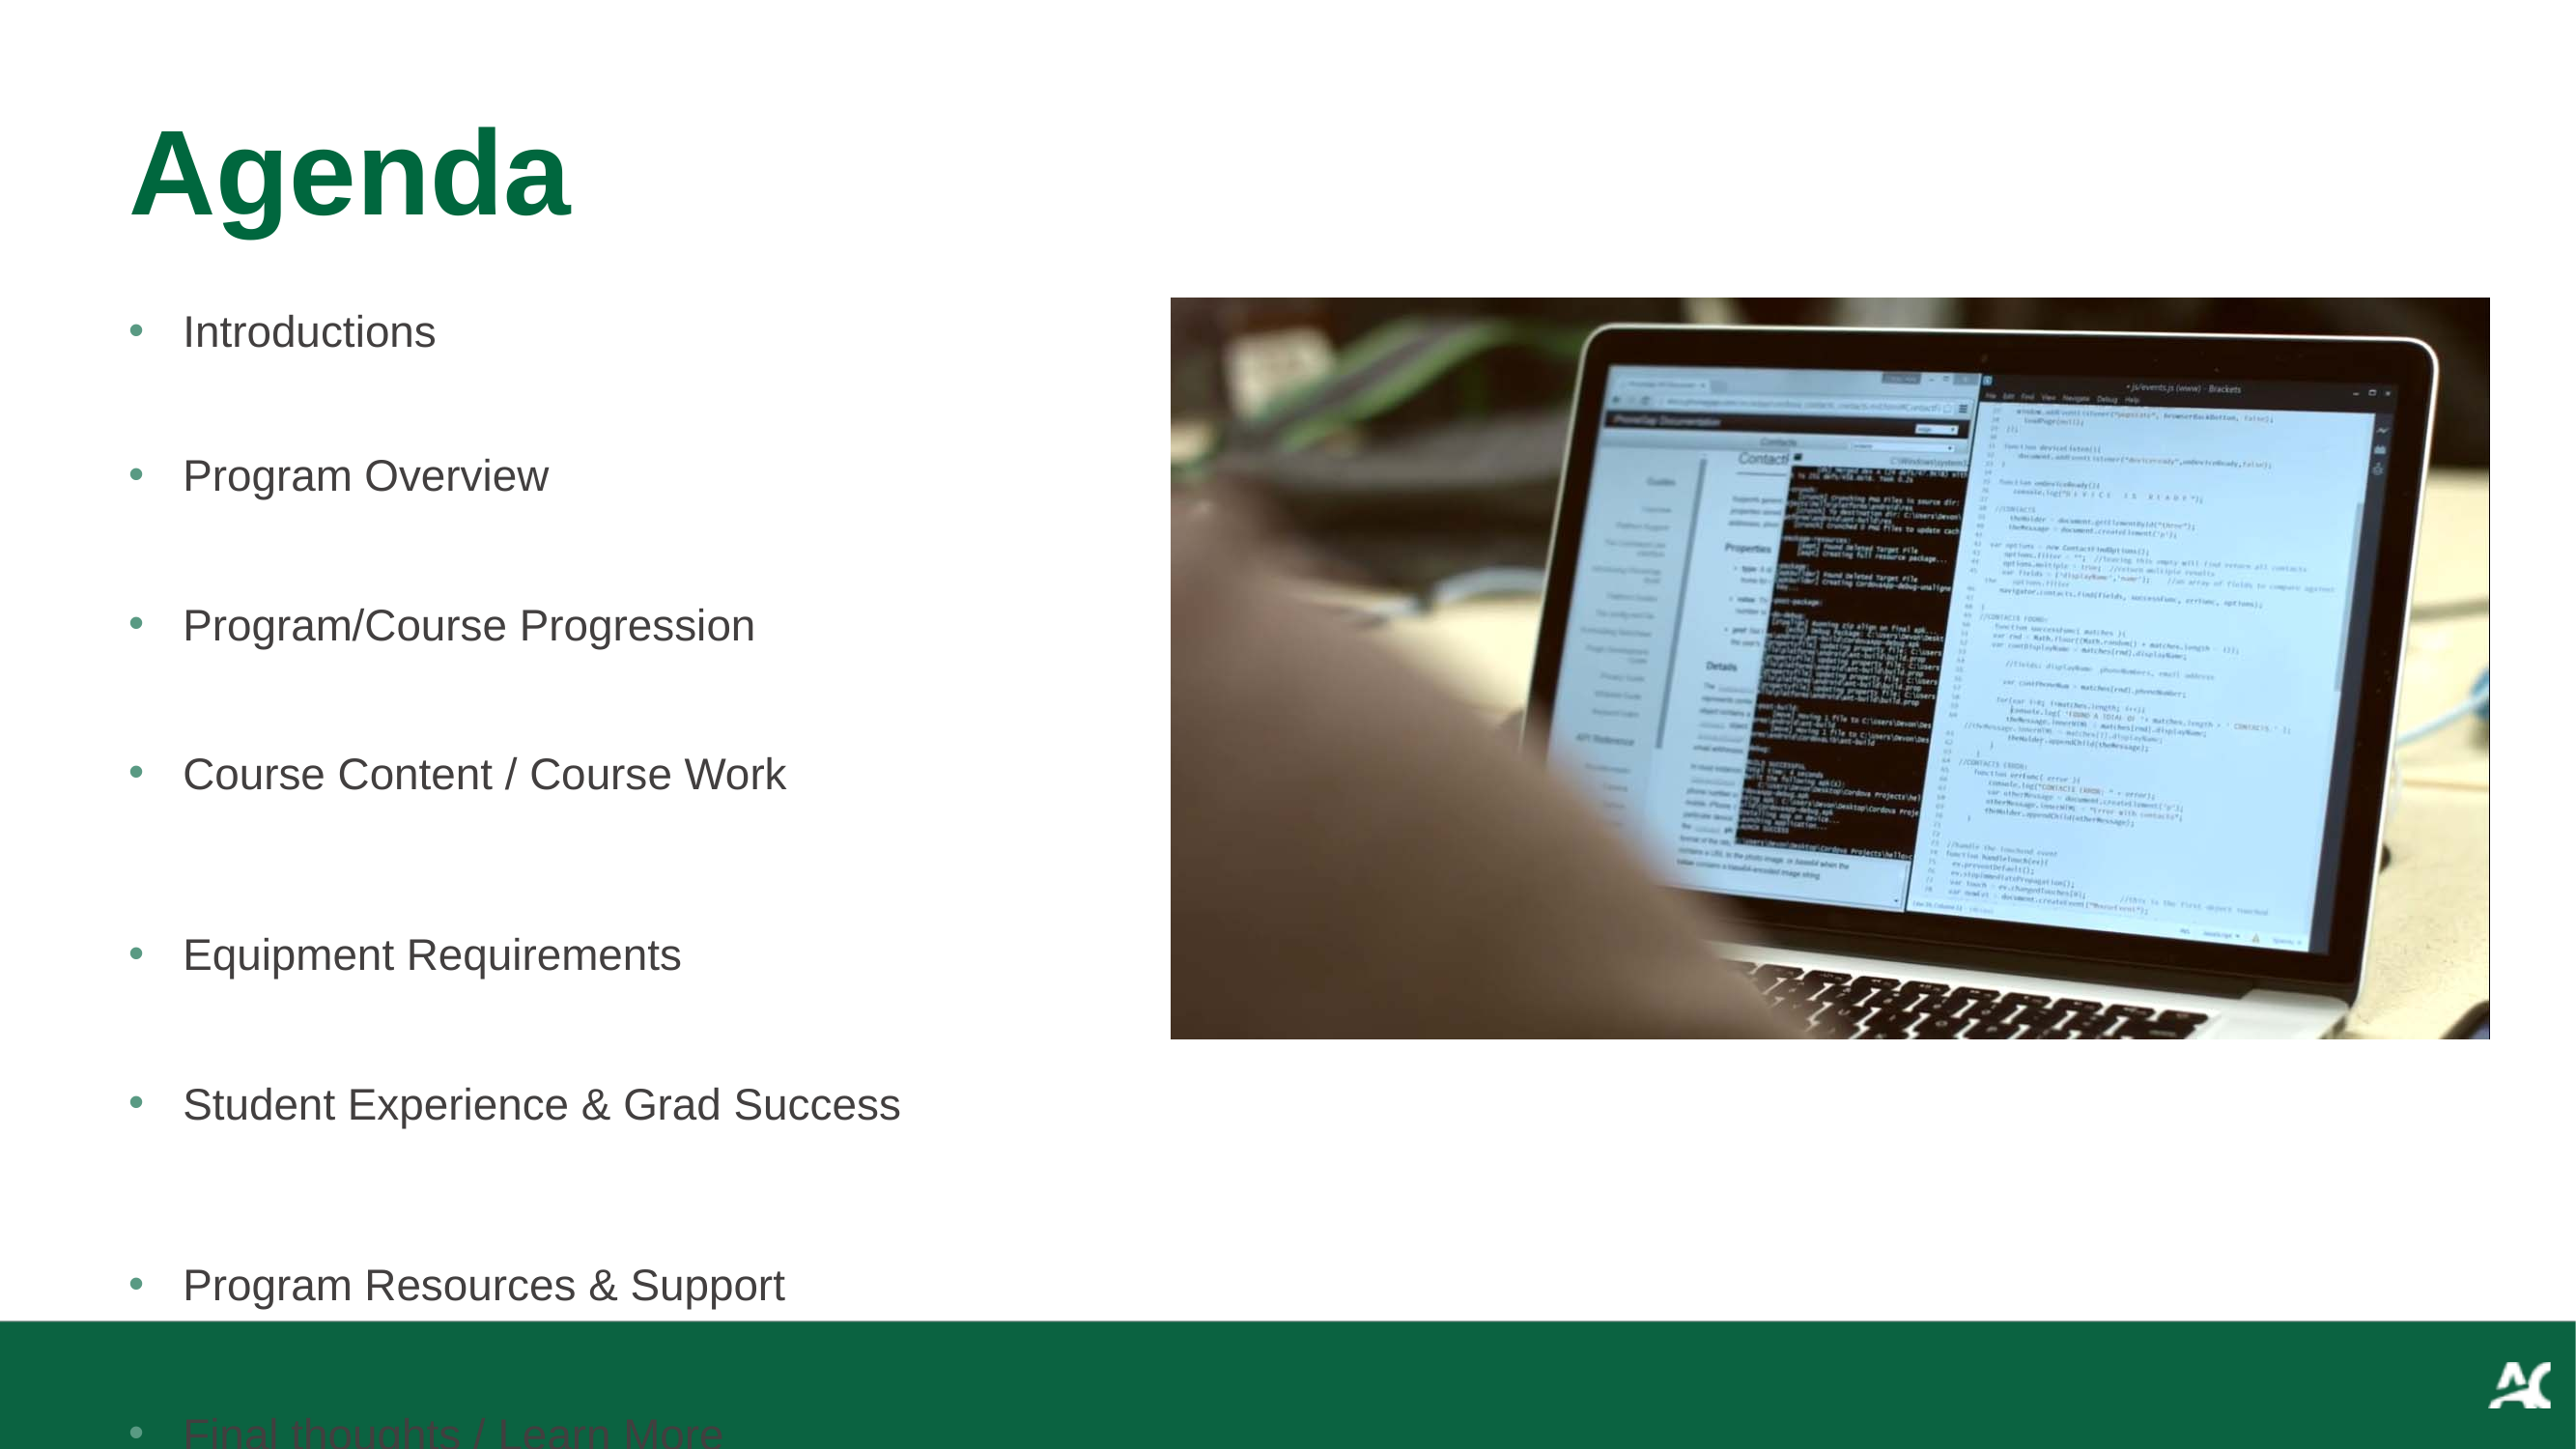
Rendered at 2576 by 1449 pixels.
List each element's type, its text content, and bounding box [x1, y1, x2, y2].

picture [1171, 298, 2490, 1040]
title Agenda [128, 122, 2448, 298]
subtitle Introductions Program Overview Program/Course Progression Course Content / Course Work Equipment Requirements Student Experience & Grad Success Program Resources & Support Final thoughts / Learn More [128, 298, 1170, 983]
